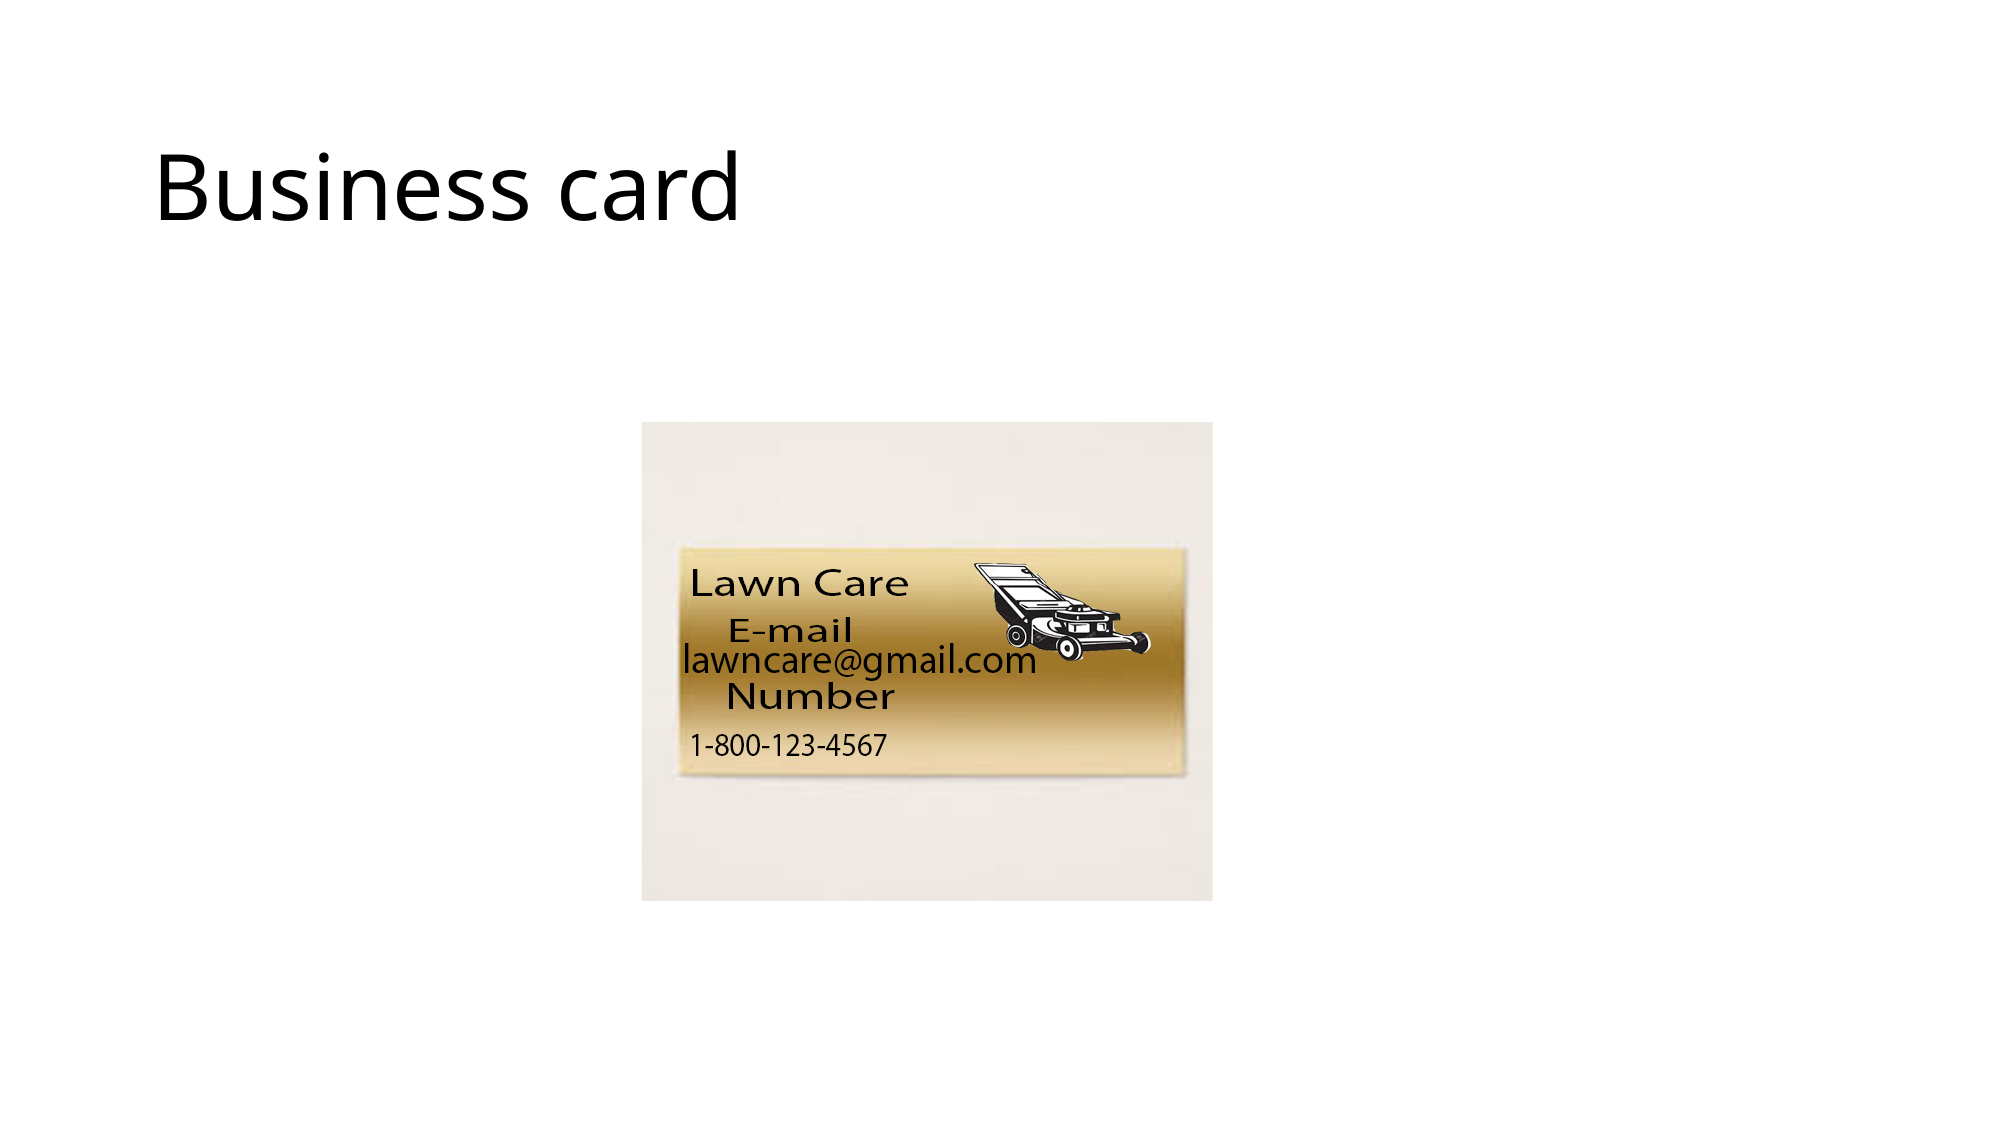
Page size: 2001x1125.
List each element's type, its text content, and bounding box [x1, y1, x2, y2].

title Business card [137, 82, 1863, 300]
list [641, 299, 1213, 1014]
